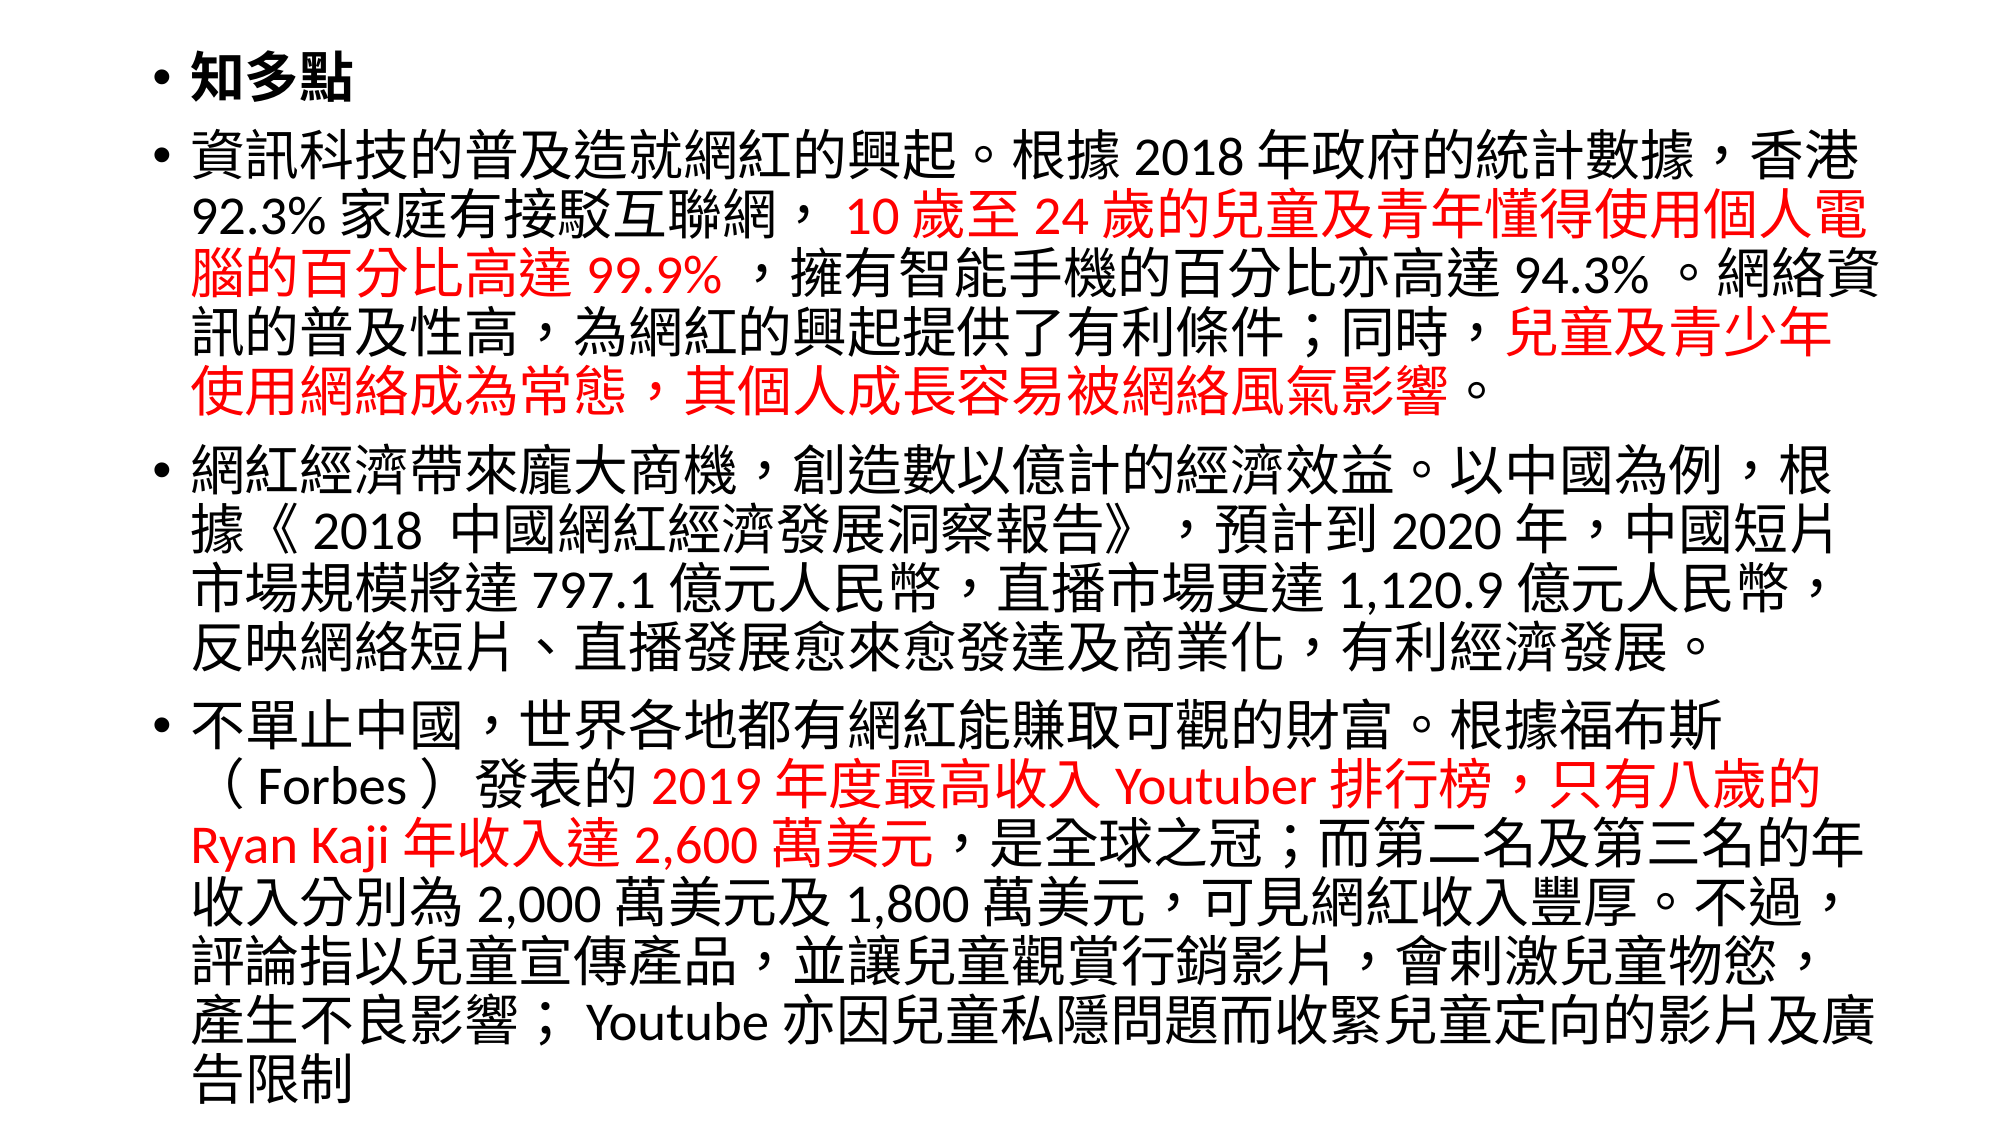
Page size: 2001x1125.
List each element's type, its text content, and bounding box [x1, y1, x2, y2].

list 知多點 資訊科技的普及造就網紅的興起。根據2018年政府的統計數據，香港92.3%家庭有接駁互聯網，10歲至24歲的兒童及青年懂得使用個人電腦的百分比高達99.9%，擁有智能手機的百分比亦高達94.3%。網絡資訊的普及性高，為網紅的興起提供了有利條件；同時，兒童及青少年使用網絡成為常態，其個人成長容易被網絡風氣影響。 網紅經濟帶來龐大商機，創造數以億計的經濟效益。以中國為例，根據《2018 中國網紅經濟發展洞察報告》，預計到2020年，中國短片市場規模將達797.1億元人民幣，直播市場更達1,120.9億元人民幣，反映網絡短片、直播發展愈來愈發達及商業化，有利經濟發展。 不單止中國，世界各地都有網紅能賺取可觀的財富。根據福布斯（Forbes）發表的2019年度最高收入Youtuber排行榜，只有八歲的Ryan Kaji年收入達2,600萬美元，是全球之冠；而第二名及第三名的年收入分別為2,000萬美元及1,800萬美元，可見網紅收入豐厚。不過，評論指以兒童宣傳產品，並讓兒童觀賞行銷影片，會剌激兒童物慾，產生不良影響；Youtube亦因兒童私隱問題而收緊兒童定向的影片及廣告限制 [137, 42, 1901, 1125]
